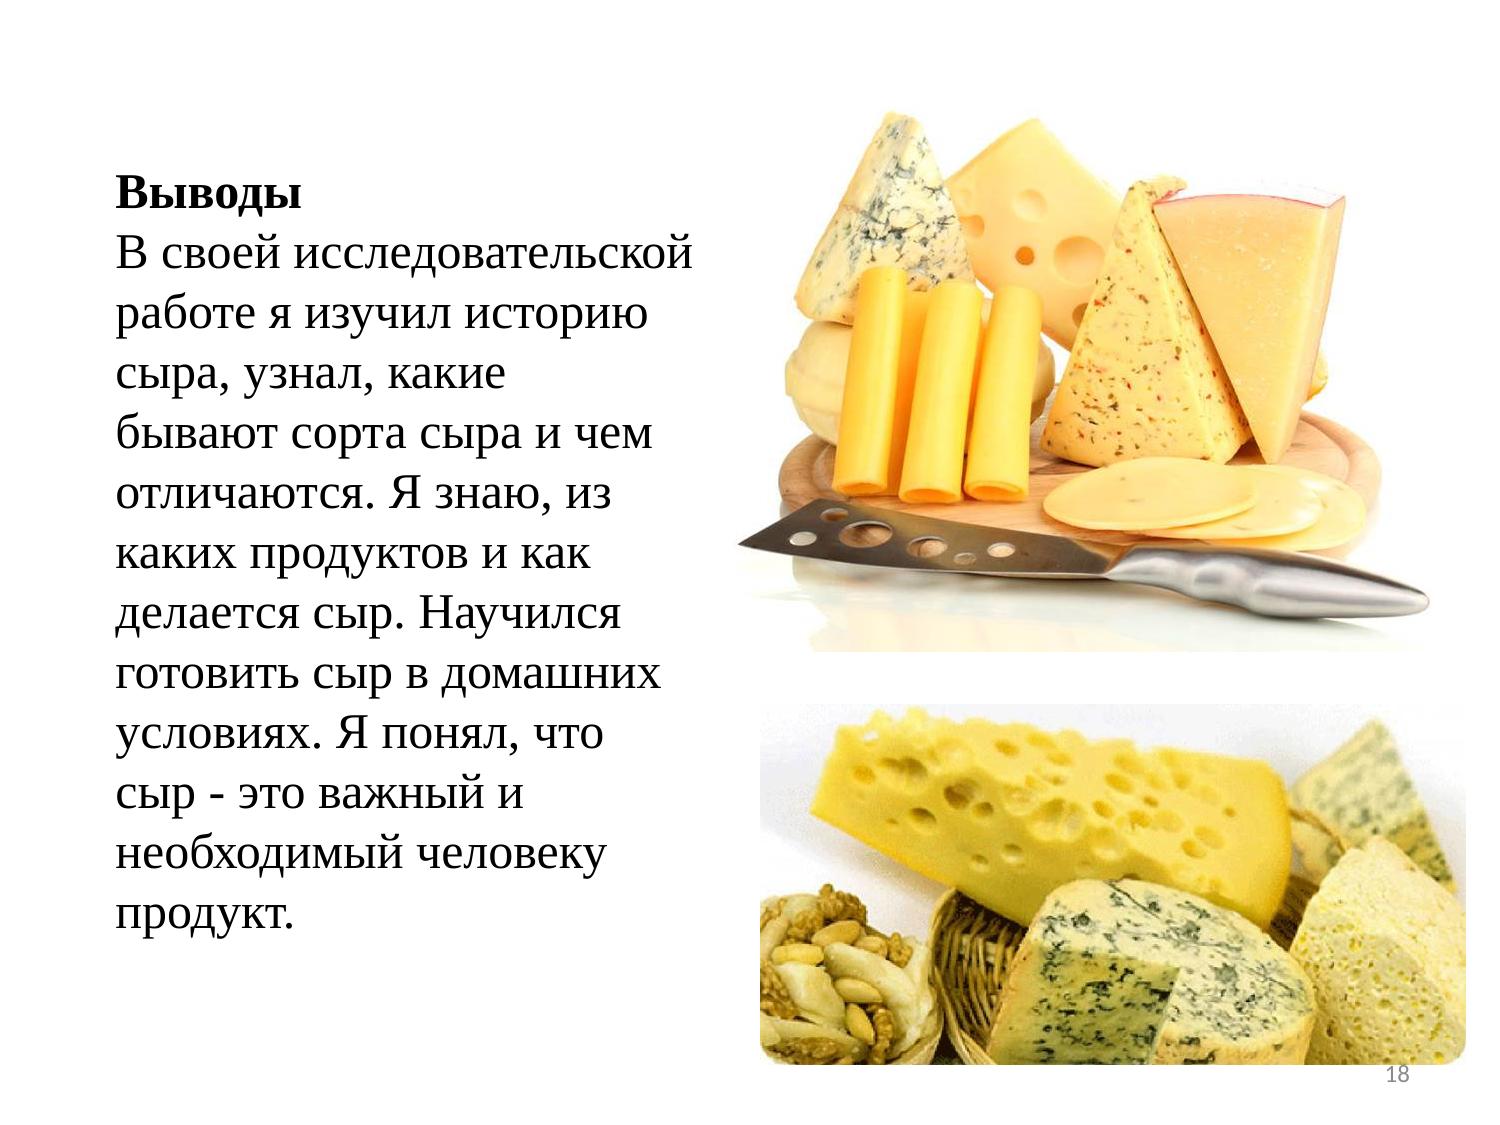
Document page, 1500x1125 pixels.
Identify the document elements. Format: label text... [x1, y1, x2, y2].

text_box Выводы В своей исследовательской работе я изучил историю сыра, узнал, какие бывают сорта сыра и чем отличаются. Я знаю, из каких продуктов и как делается сыр. Научился готовить сыр в домашних условиях. Я понял, что сыр - это важный и необходимый человеку продукт. [100, 150, 750, 946]
picture [702, 90, 1466, 653]
slide_number 18 [1074, 1073, 1425, 1103]
picture [760, 703, 1467, 1066]
